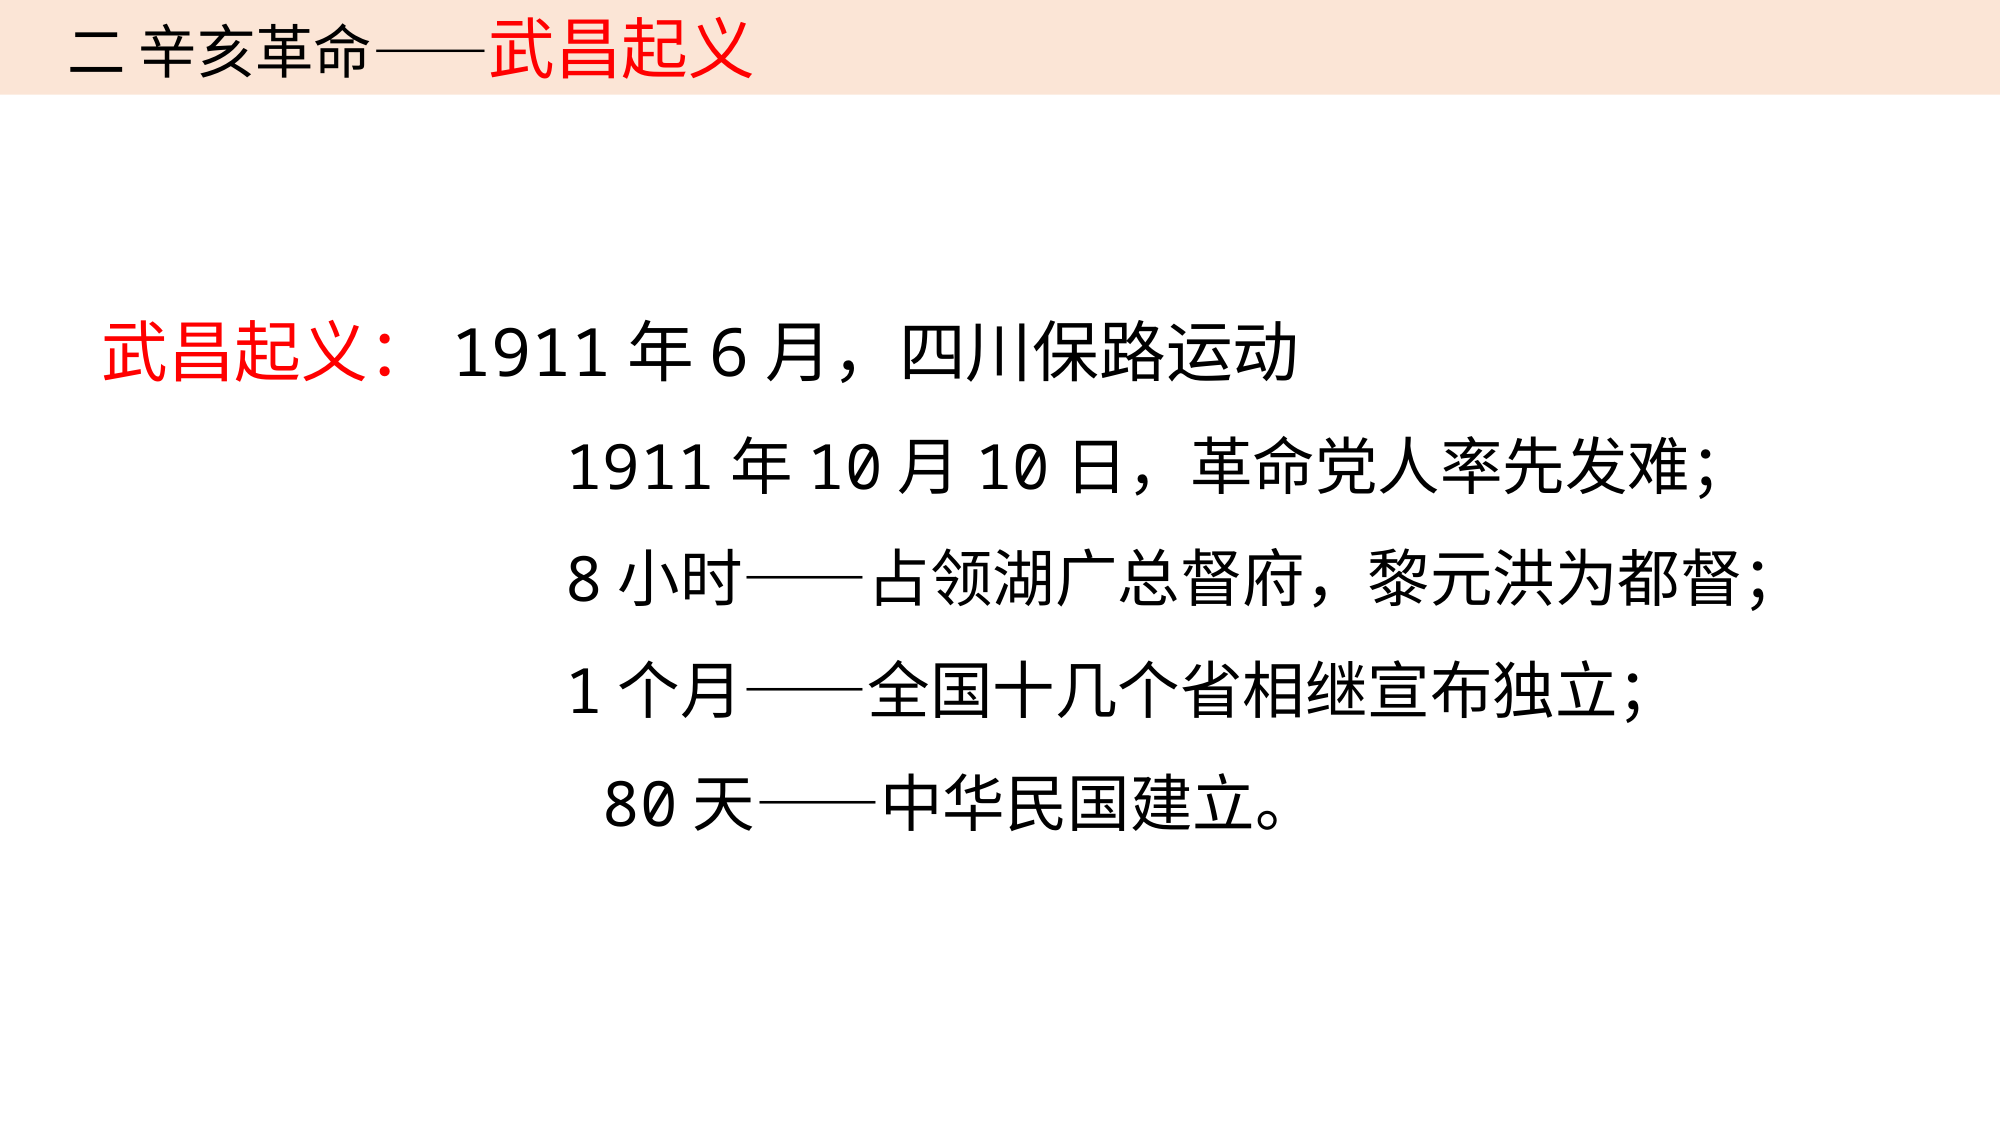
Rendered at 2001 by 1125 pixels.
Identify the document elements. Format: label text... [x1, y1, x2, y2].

text_box 武昌起义：1911年6月，四川保路运动 1911年10月10日，革命党人率先发难； 8小时——占领湖广总督府，黎元洪为都督； 1个月——全国十几个省相继宣布独立； 80天——中华民国建立。 [25, 262, 1821, 847]
text_box 二 辛亥革命——武昌起义 [0, 0, 2000, 95]
